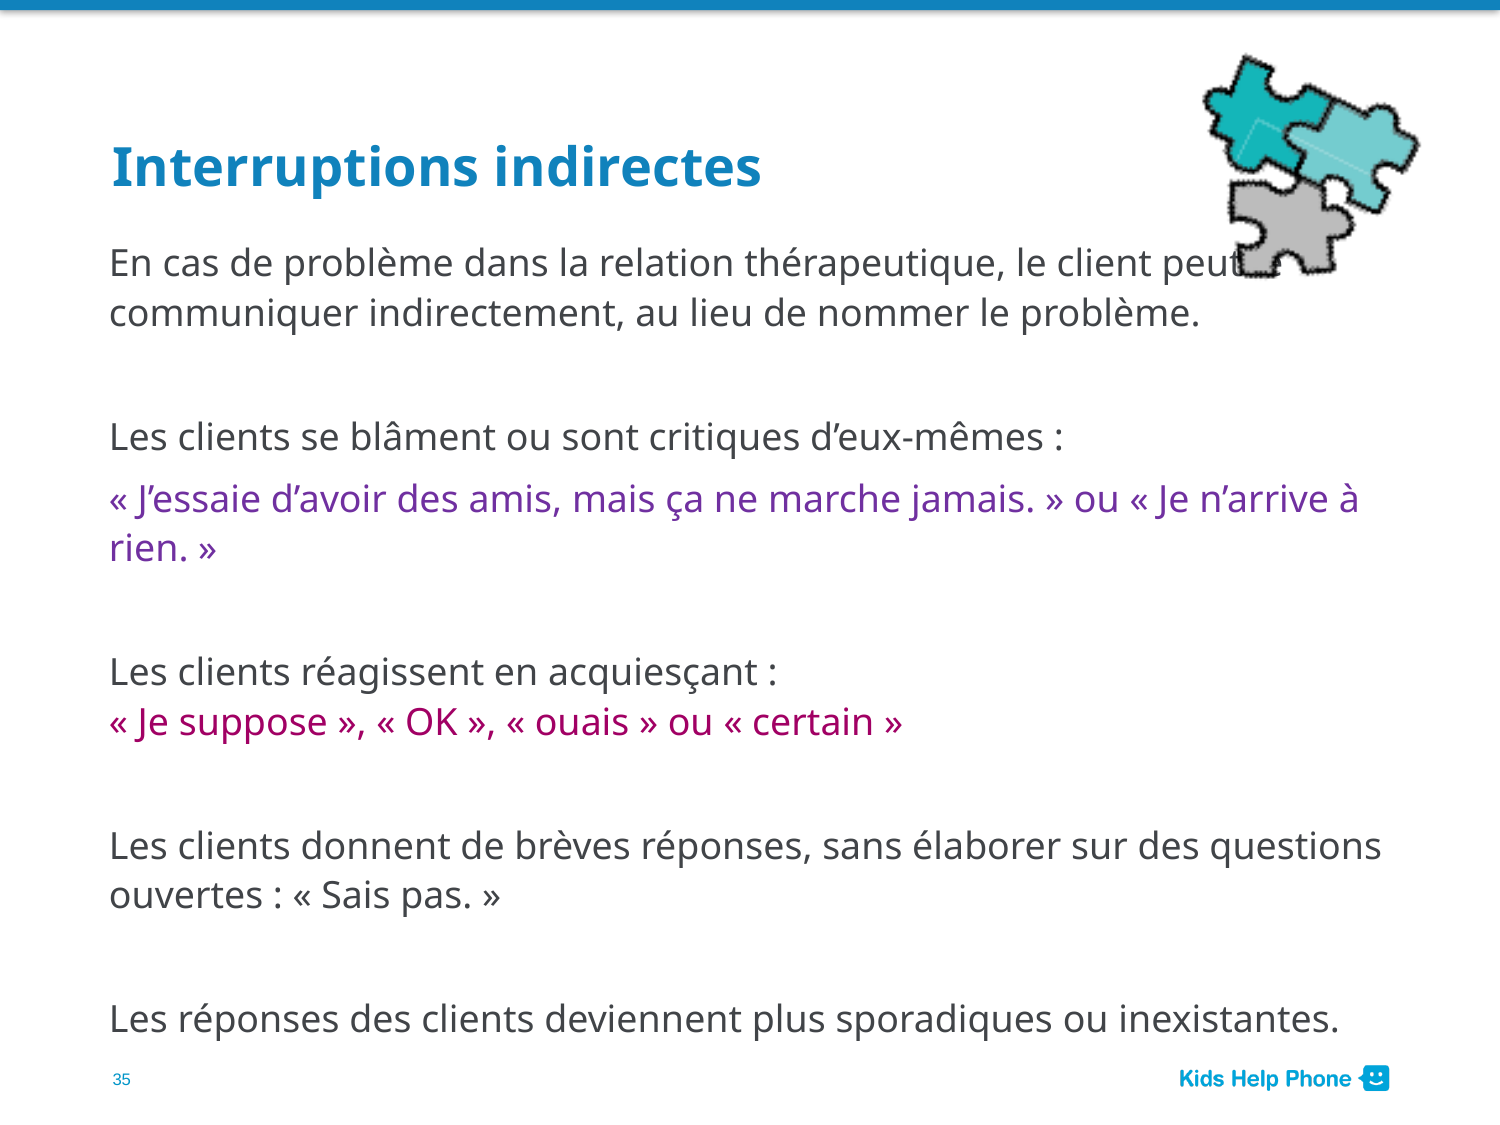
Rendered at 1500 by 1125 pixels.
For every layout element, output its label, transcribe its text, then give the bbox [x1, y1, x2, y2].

list En cas de problème dans la relation thérapeutique, le client peut le communiquer indirectement, au lieu de nommer le problème. Les clients se blâment ou sont critiques d’eux-mêmes : « J’essaie d’avoir des amis, mais ça ne marche jamais. » ou « Je n’arrive à rien. » Les clients réagissent en acquiesçant : « Je suppose », « OK », « ouais » ou « certain » Les clients donnent de brèves réponses, sans élaborer sur des questions ouvertes : « Sais pas. » Les réponses des clients deviennent plus sporadiques ou inexistantes. [108, 276, 1384, 999]
title Interruptions indirectes [112, 104, 1169, 198]
picture [1134, 14, 1451, 331]
